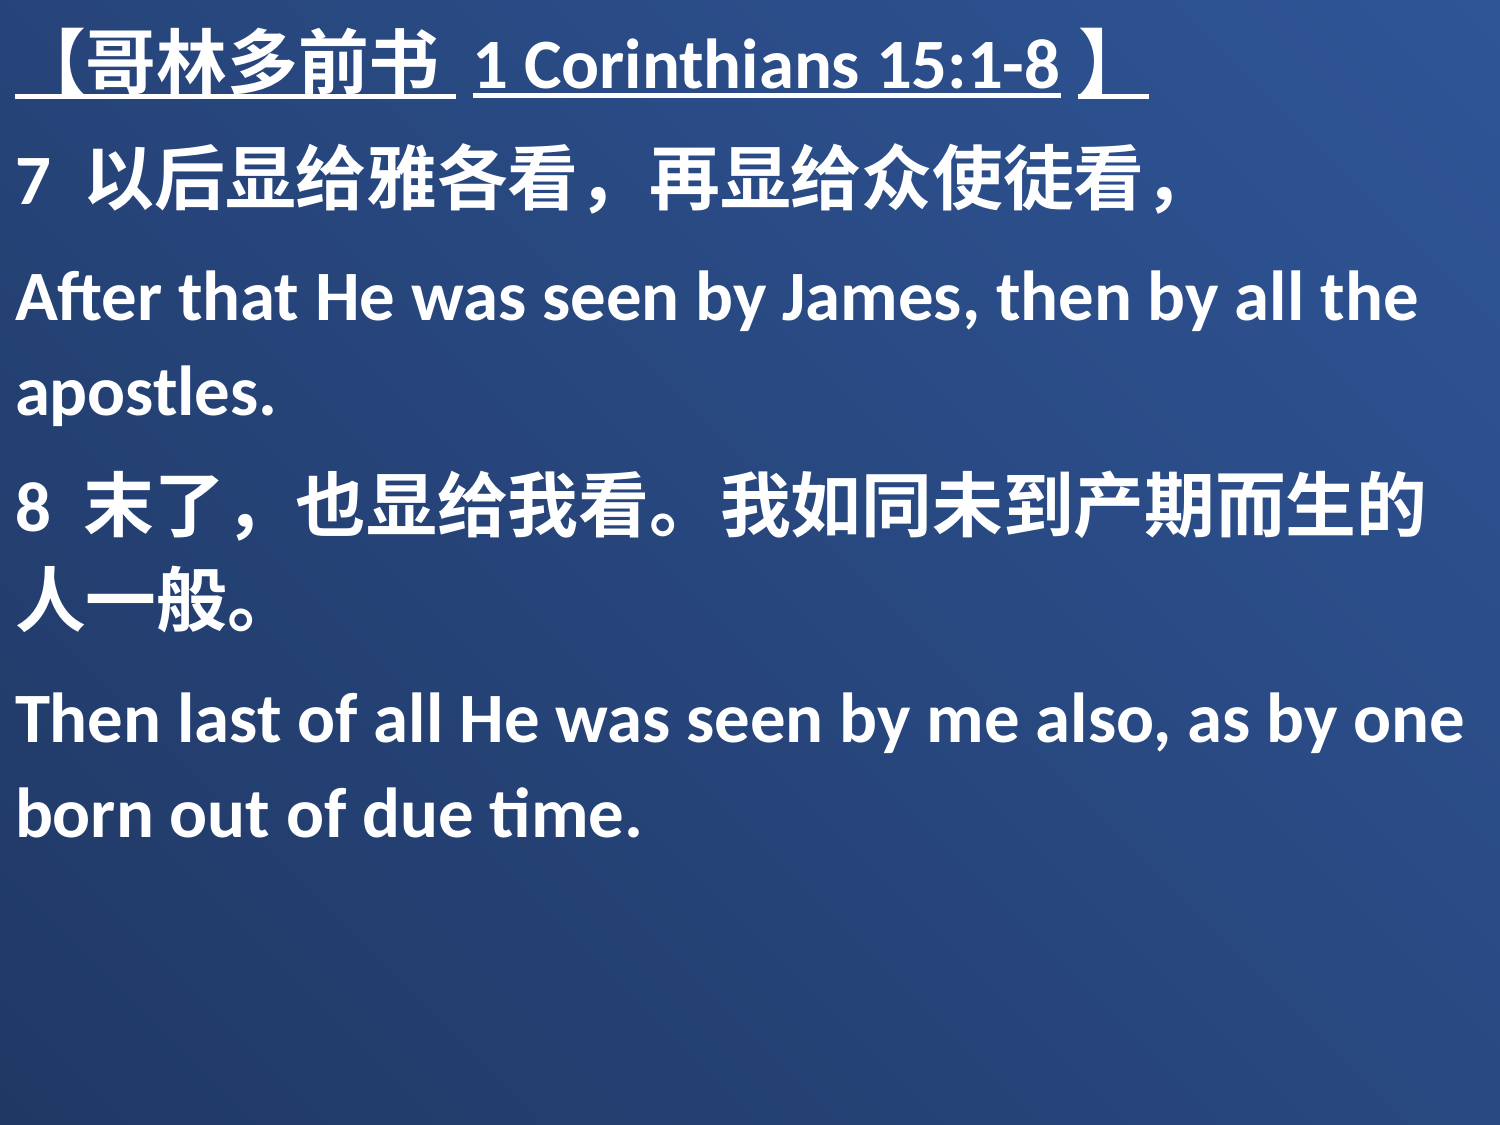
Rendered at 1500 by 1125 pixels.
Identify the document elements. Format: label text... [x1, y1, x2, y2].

subtitle 【哥林多前书 1 Corinthians 15:1-8】 7 以后显给雅各看，再显给众使徒看， After that He was seen by James, then by all the apostles. 8 末了，也显给我看。我如同未到产期而生的人一般。 Then last of all He was seen by me also, as by one born out of due time. [0, 0, 1500, 1125]
